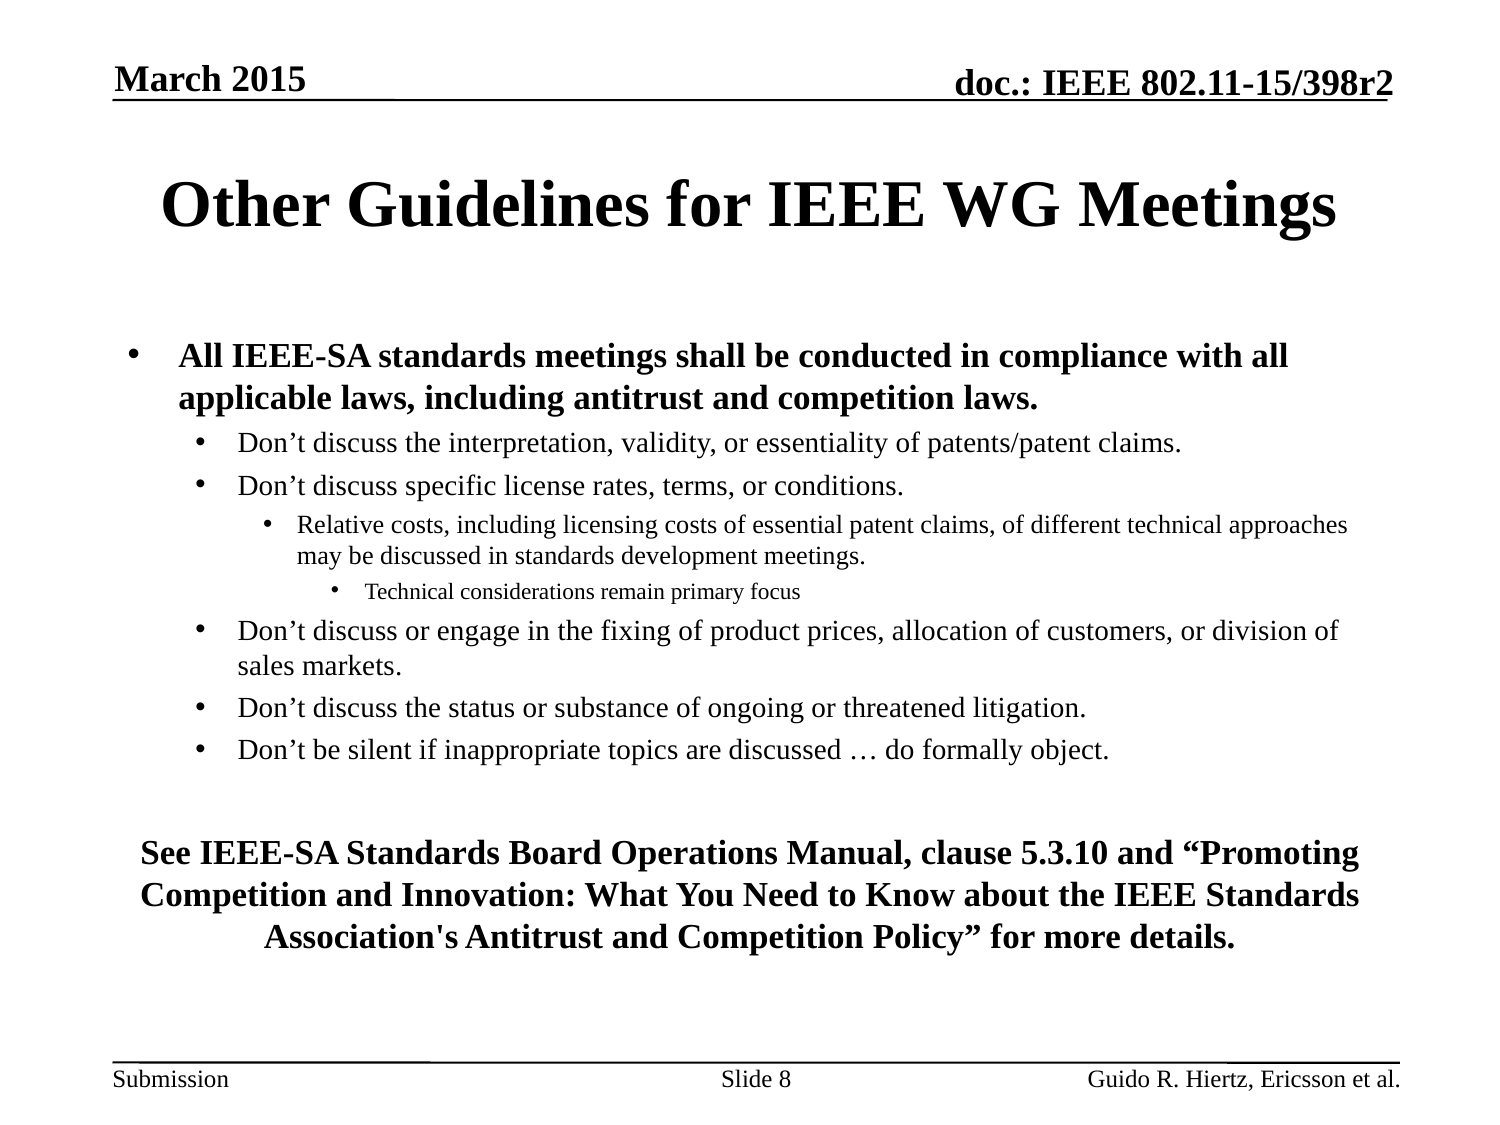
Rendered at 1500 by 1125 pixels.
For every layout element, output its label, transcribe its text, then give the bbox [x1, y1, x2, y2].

slide_number Slide 8 [712, 1061, 800, 1123]
list All IEEE-SA standards meetings shall be conducted in compliance with all applicable laws, including antitrust and competition laws. Don’t discuss the interpretation, validity, or essentiality of patents/patent claims. Don’t discuss specific license rates, terms, or conditions. Relative costs, including licensing costs of essential patent claims, of different technical approaches may be discussed in standards development meetings. Technical considerations remain primary focus Don’t discuss or engage in the fixing of product prices, allocation of customers, or division of sales markets. Don’t discuss the status or substance of ongoing or threatened litigation. Don’t be silent if inappropriate topics are discussed … do formally object. See IEEE-SA Standards Board Operations Manual, clause 5.3.10 and “Promoting Competition and Innovation: What You Need to Know about the IEEE Standards Association's Antitrust and Competition Policy” for more details. [112, 324, 1388, 1000]
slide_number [114, 54, 423, 100]
footer Guido R. Hiertz, Ericsson et al. [878, 1061, 1402, 1093]
title Other Guidelines for IEEE WG Meetings [112, 112, 1388, 288]
